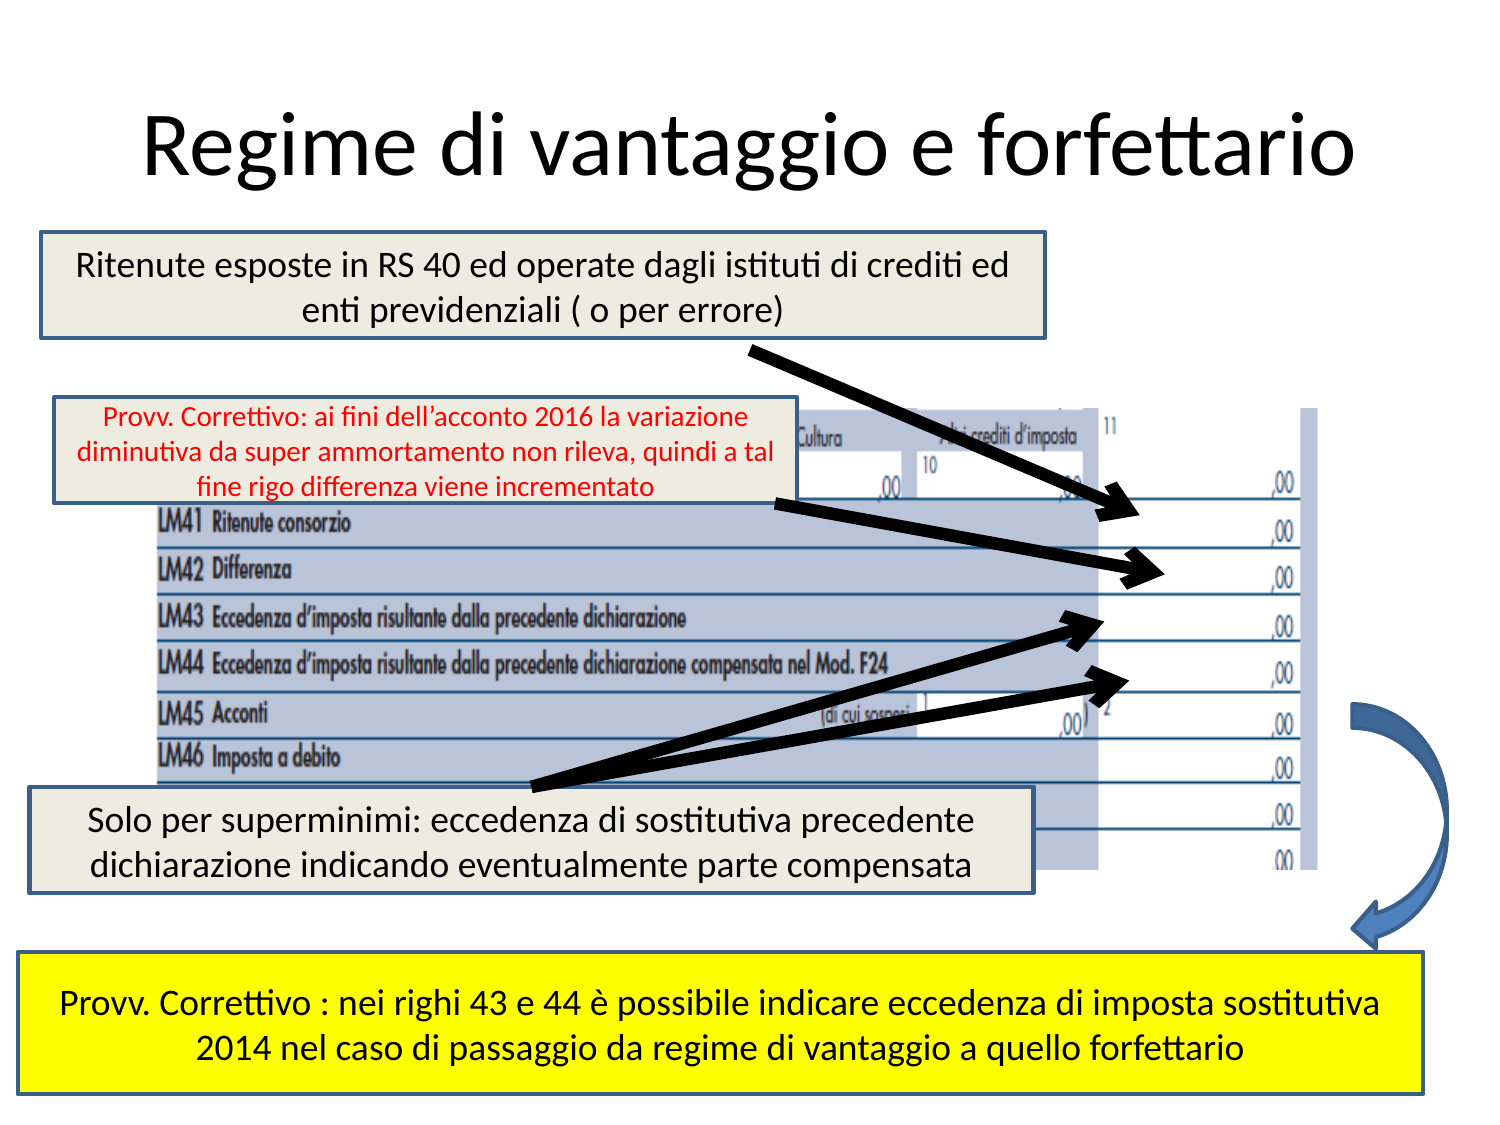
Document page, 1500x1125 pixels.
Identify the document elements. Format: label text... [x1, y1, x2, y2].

text_box [1350, 705, 1449, 951]
text_box Solo per superminimi: eccedenza di sostitutiva precedente dichiarazione indicando eventualmente parte compensata [27, 785, 1036, 895]
text_box Provv. Correttivo: ai fini dell’acconto 2016 la variazione diminutiva da super ammortamento non rileva, quindi a tal fine rigo differenza viene incrementato [52, 395, 744, 505]
title Regime di vantaggio e forfettario [75, 45, 1425, 233]
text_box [749, 349, 1141, 516]
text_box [531, 621, 1105, 679]
text_box Ritenute esposte in RS 40 ed operate dagli istituti di crediti ed enti previdenziali ( o per errore) [39, 230, 1047, 340]
text_box Provv. Correttivo : nei righi 43 e 44 è possibile indicare eccedenza di imposta sostitutiva 2014 nel caso di passaggio da regime di vantaggio a quello forfettario [16, 950, 1425, 1096]
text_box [531, 680, 1130, 788]
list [126, 408, 1374, 870]
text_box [774, 503, 1166, 575]
